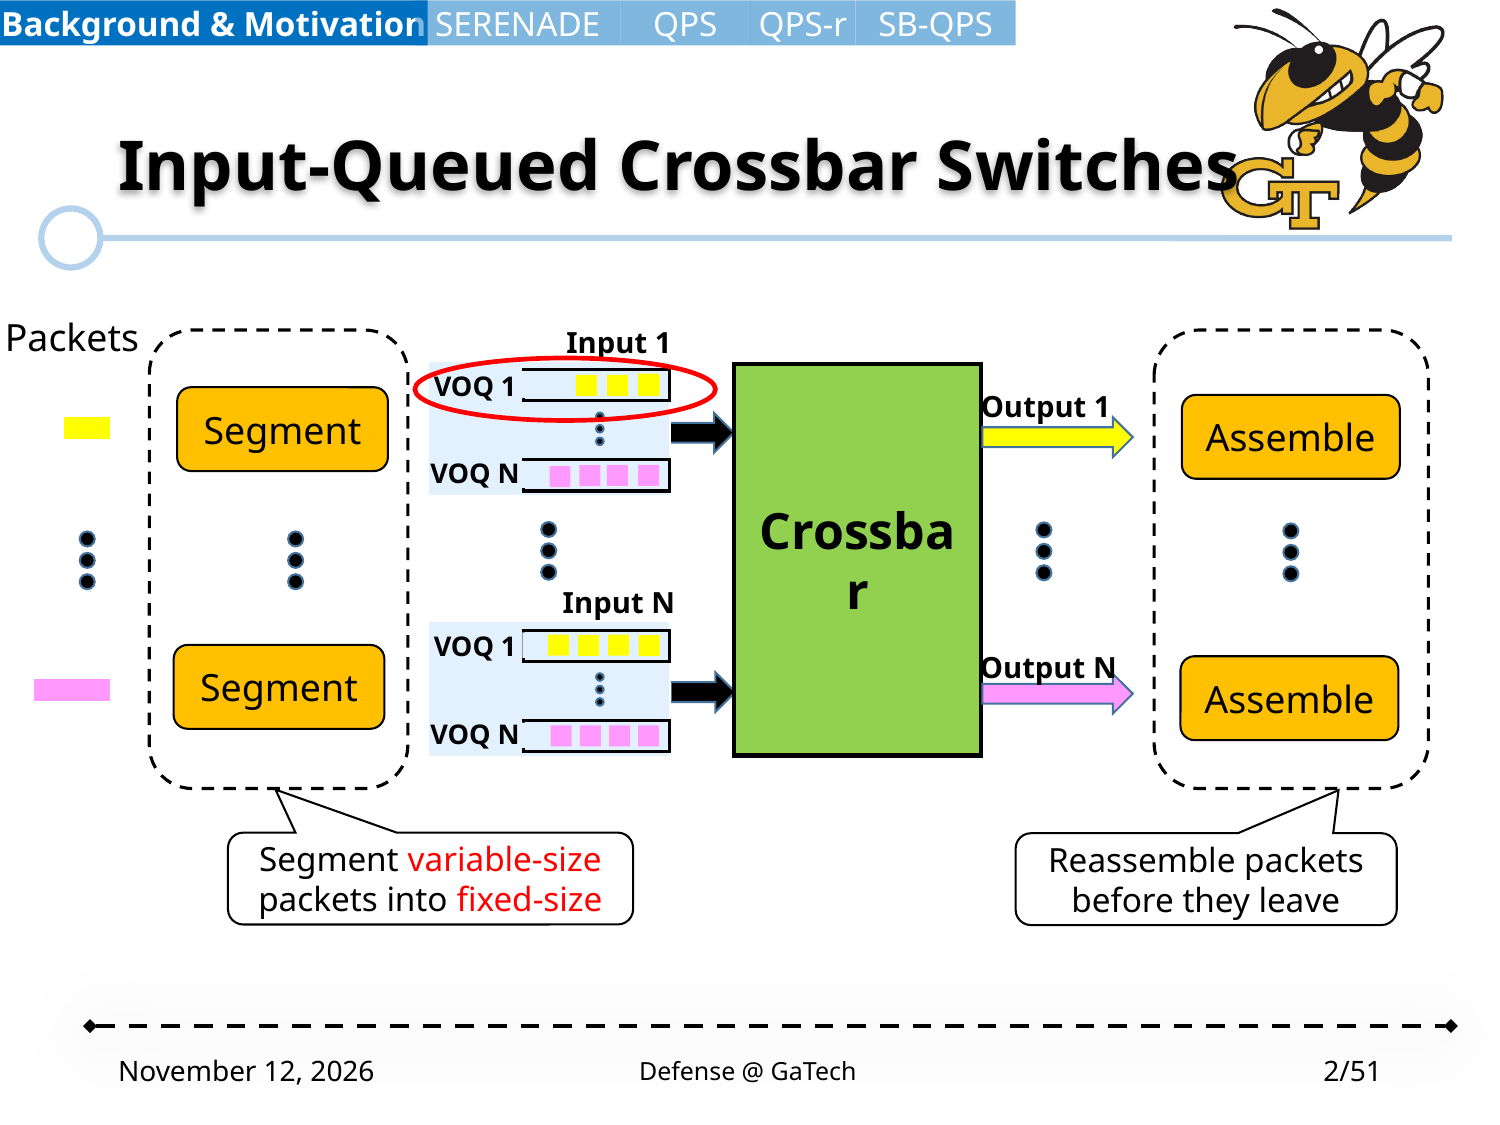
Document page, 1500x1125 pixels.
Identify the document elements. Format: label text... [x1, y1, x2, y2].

text_box QPS-r [749, 0, 855, 46]
text_box [981, 428, 1135, 460]
text_box [1153, 328, 1430, 790]
text_box [62, 415, 112, 441]
slide_number 2/51 [1059, 1042, 1397, 1103]
text_box Background & Motivation [0, 0, 414, 46]
text_box [671, 410, 733, 456]
text_box [981, 691, 1135, 717]
text_box Packets [0, 306, 155, 367]
text_box [500, 356, 630, 360]
text_box [32, 677, 112, 703]
text_box Input N [547, 577, 690, 627]
title Input-Queued Crossbar Switches [103, 59, 1397, 278]
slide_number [103, 1042, 441, 1103]
text_box [148, 328, 409, 790]
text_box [1036, 522, 1052, 581]
text_box QPS [619, 0, 749, 46]
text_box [413, 621, 670, 759]
text_box [670, 365, 717, 413]
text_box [541, 521, 557, 580]
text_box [288, 531, 304, 590]
text_box Output N [965, 641, 1132, 692]
text_box SERENADE [414, 0, 619, 46]
text_box [671, 669, 733, 715]
text_box Output 1 [966, 381, 1126, 431]
text_box Assemble [1179, 655, 1400, 742]
text_box Crossbar [733, 363, 982, 756]
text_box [79, 531, 95, 590]
text_box Reassemble packets before they leave [1014, 788, 1398, 927]
text_box Input 1 [551, 316, 687, 367]
text_box Segment variable-size packets into fixed-size [226, 787, 635, 926]
picture [1220, 8, 1445, 230]
footer Defense @ GaTech [441, 1042, 1059, 1103]
text_box SB-QPS [855, 0, 1017, 46]
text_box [1283, 523, 1299, 582]
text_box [413, 360, 670, 498]
